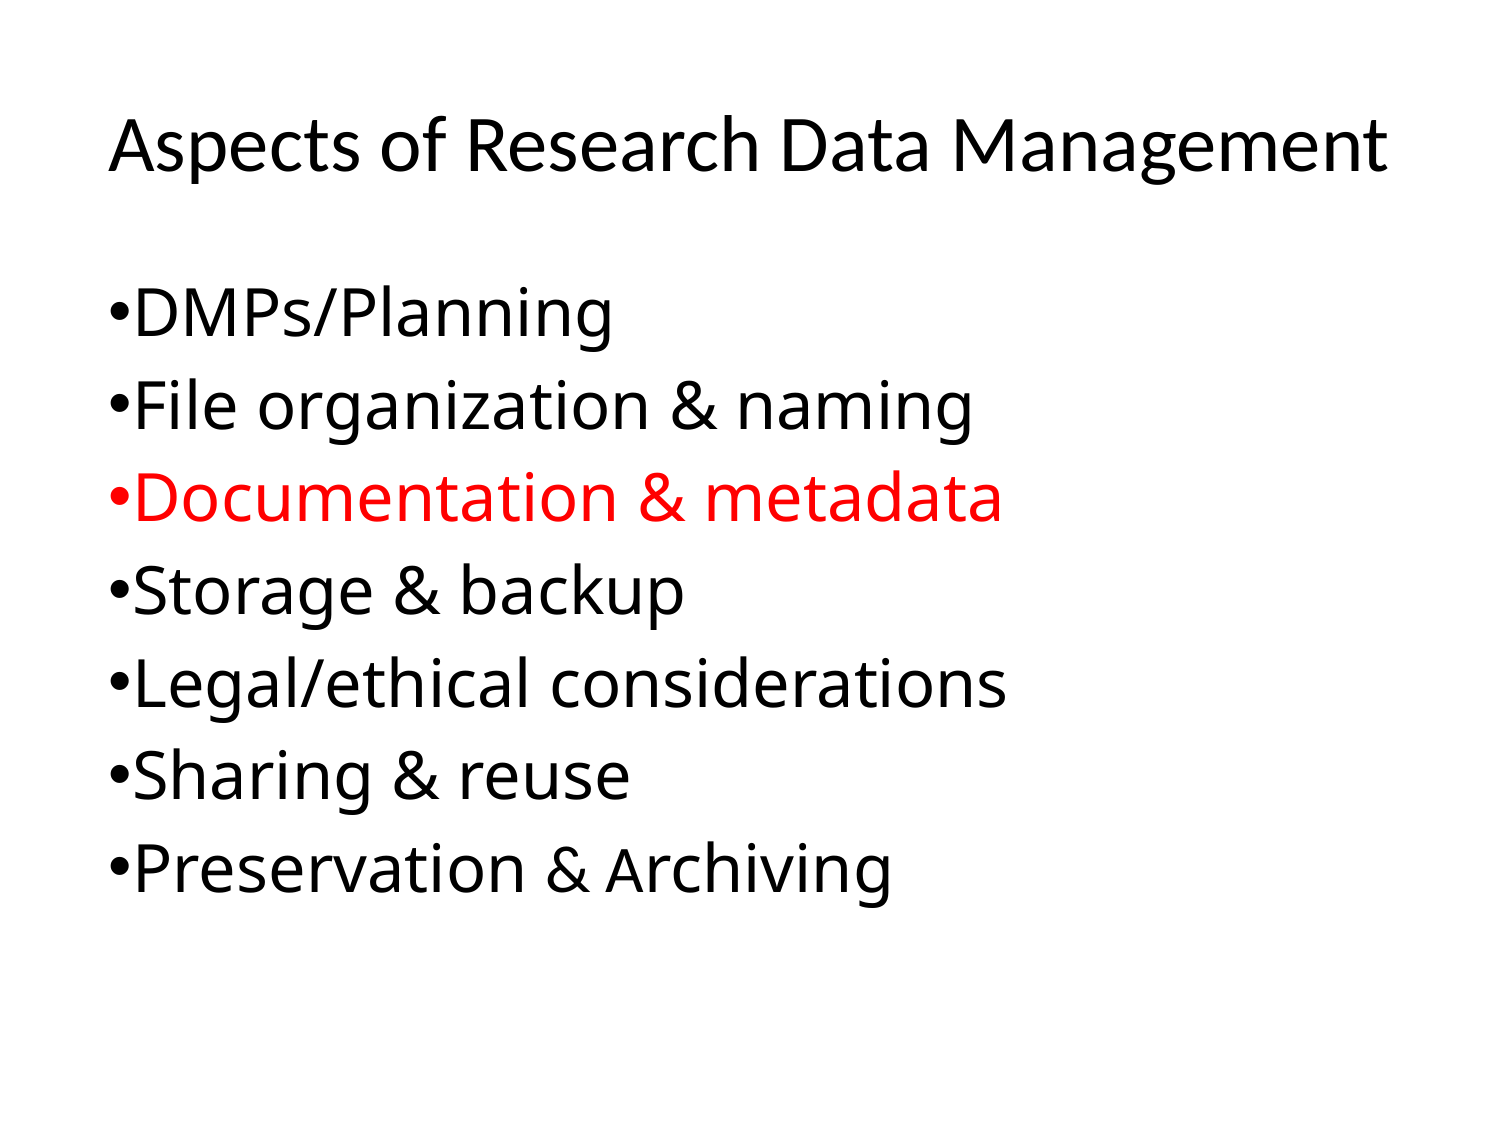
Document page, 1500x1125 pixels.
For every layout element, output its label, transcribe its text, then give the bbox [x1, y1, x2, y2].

list DMPs/Planning File organization & naming Documentation & metadata Storage & backup Legal/ethical considerations Sharing & reuse Preservation & Archiving [75, 262, 1425, 1005]
title Aspects of Research Data Management [75, 45, 1425, 233]
